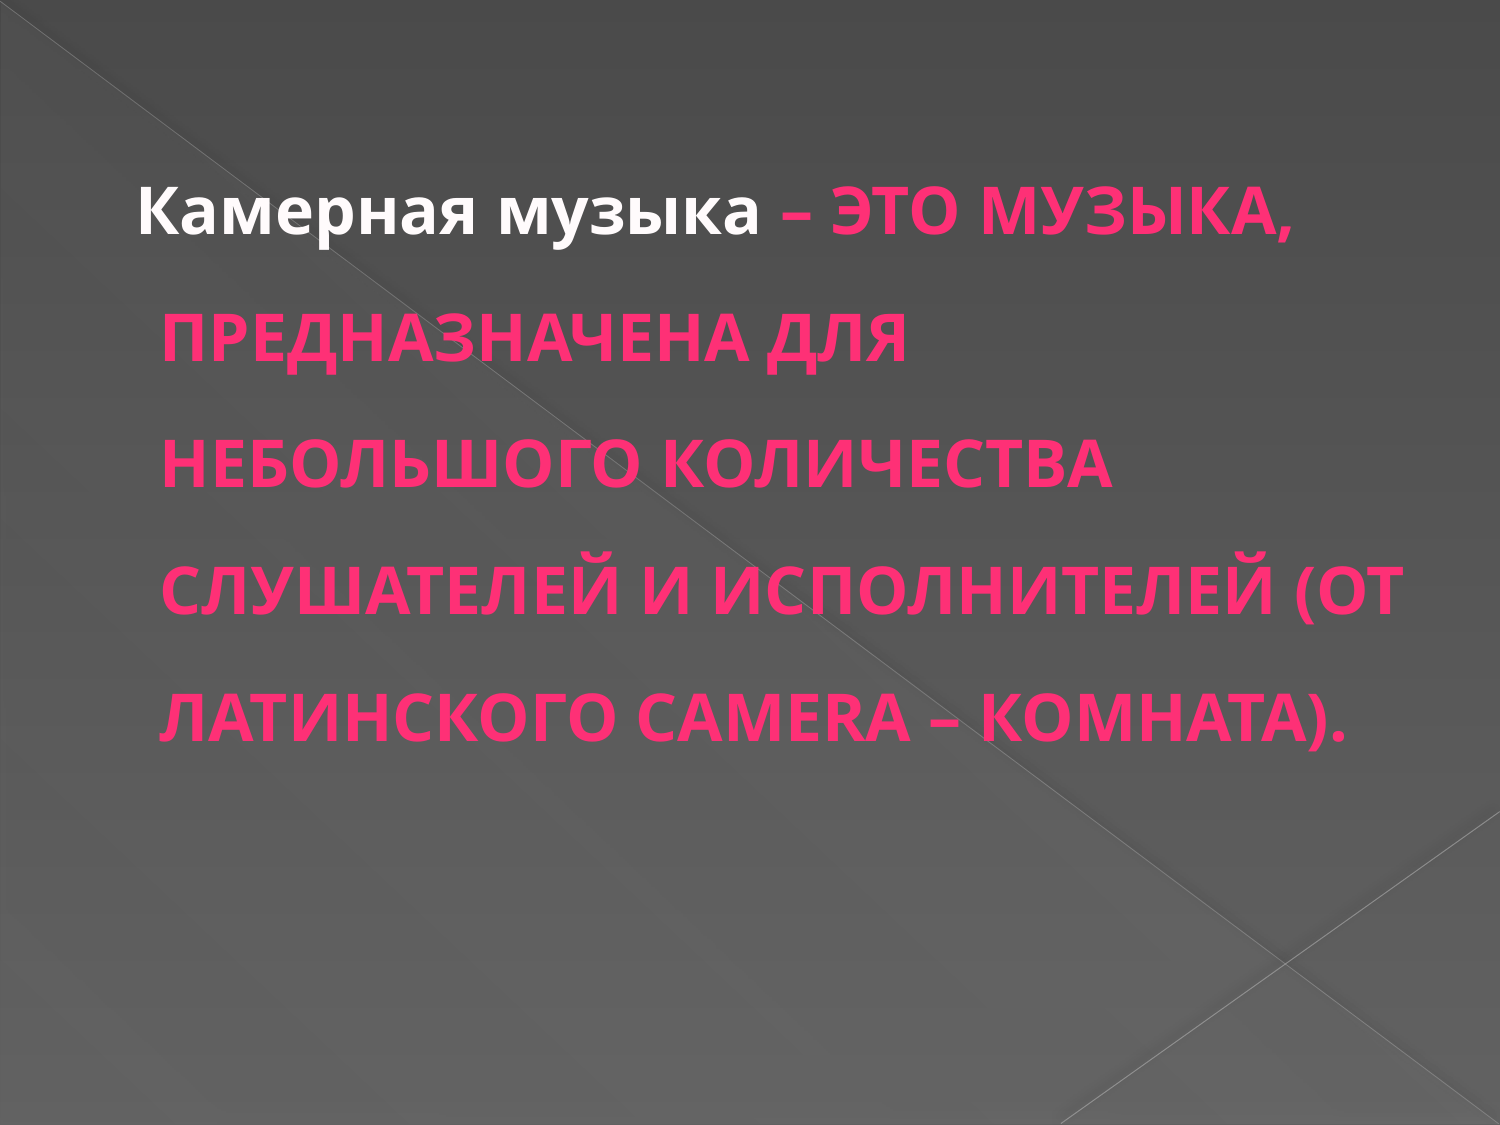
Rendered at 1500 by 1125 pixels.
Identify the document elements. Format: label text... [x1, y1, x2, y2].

list Камерная музыка – это музыка, предназначена для небольшого количества слушателей и исполнителей (от латинского camera – комната). [76, 113, 1427, 864]
